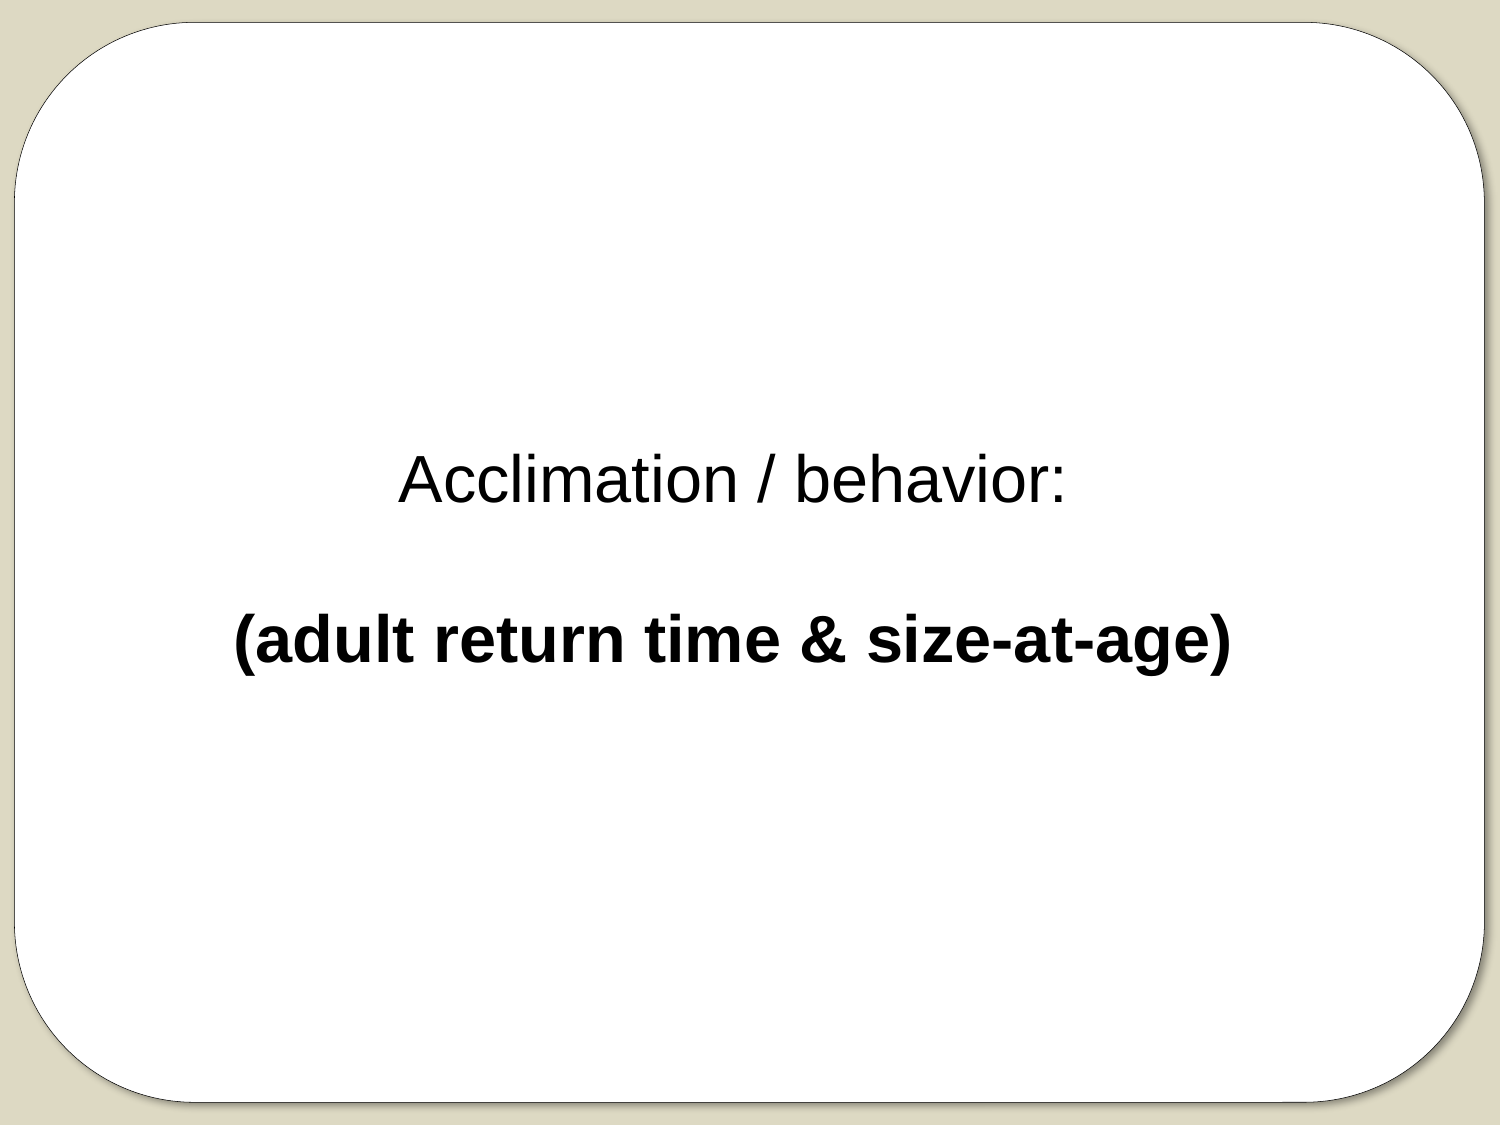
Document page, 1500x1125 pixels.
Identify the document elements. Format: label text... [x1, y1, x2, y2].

text_box [12, 20, 1487, 1105]
text_box Acclimation / behavior: (adult return time & size-at-age) [218, 428, 1249, 844]
